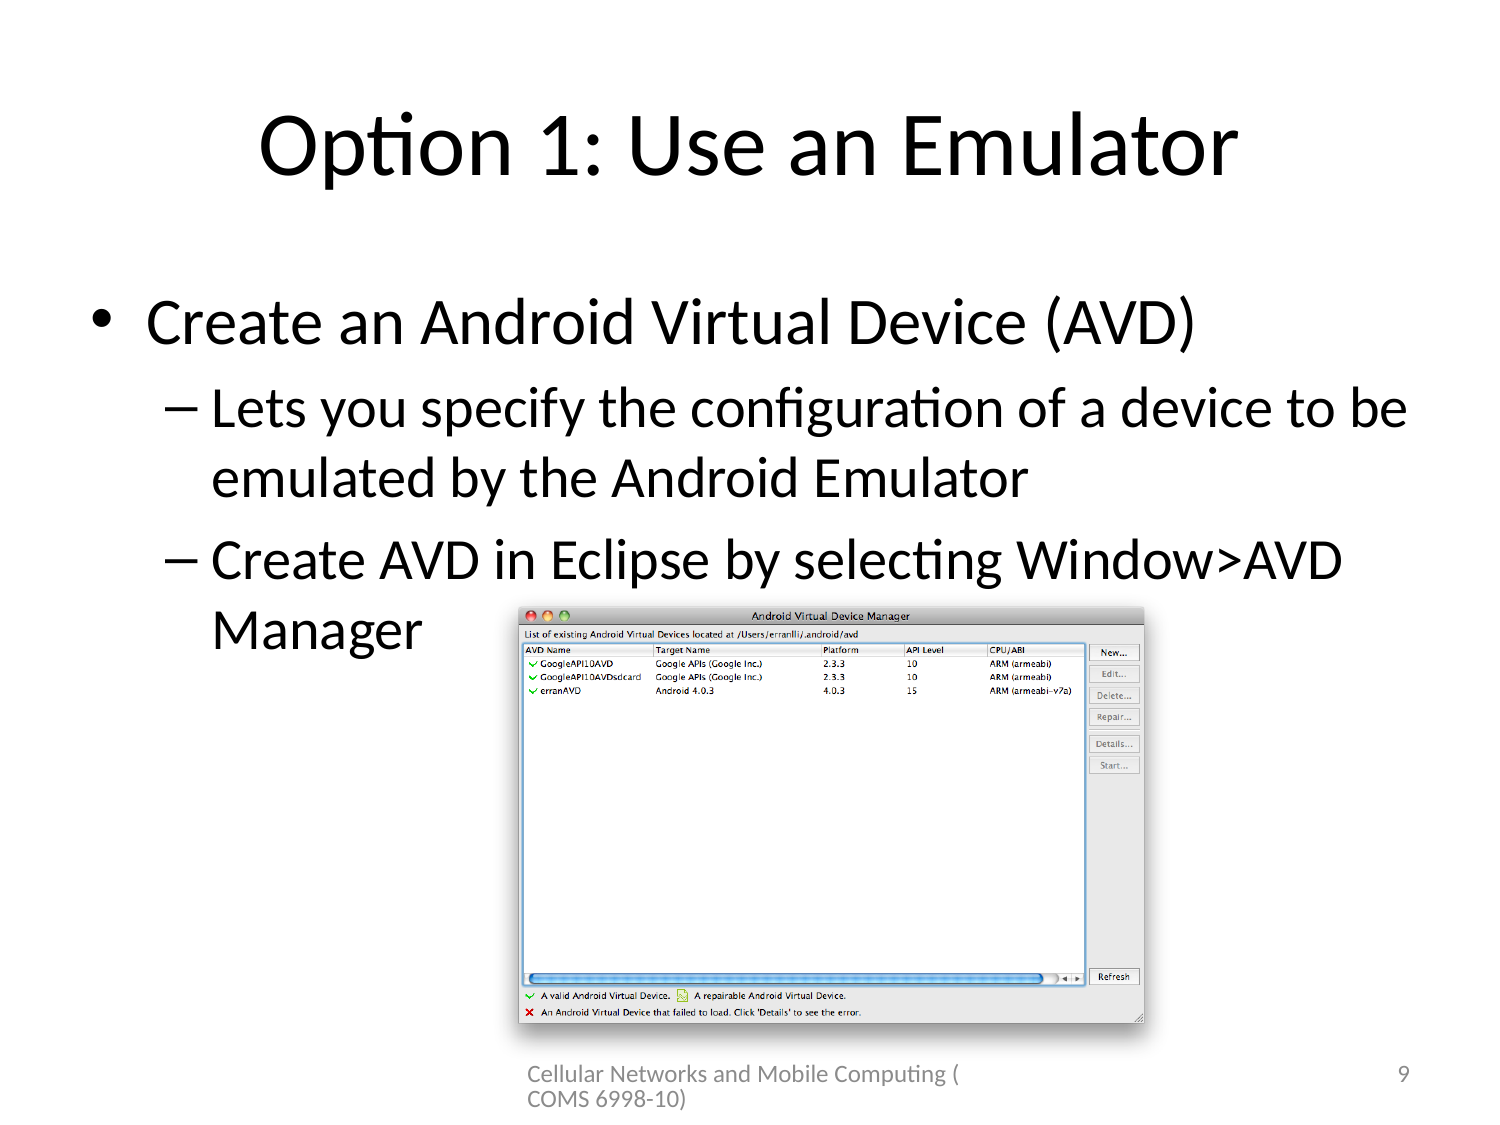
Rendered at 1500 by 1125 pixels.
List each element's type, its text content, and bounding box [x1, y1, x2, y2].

list Create an Android Virtual Device (AVD) Lets you specify the configuration of a device to be emulated by the Android Emulator Create AVD in Eclipse by selecting Window>AVD Manager [75, 270, 1425, 1013]
picture [487, 587, 1176, 1066]
title Option 1: Use an Emulator [75, 45, 1425, 233]
slide_number 9 [1074, 1042, 1425, 1103]
footer Cellular Networks and Mobile Computing (COMS 6998-10) [512, 1075, 988, 1103]
